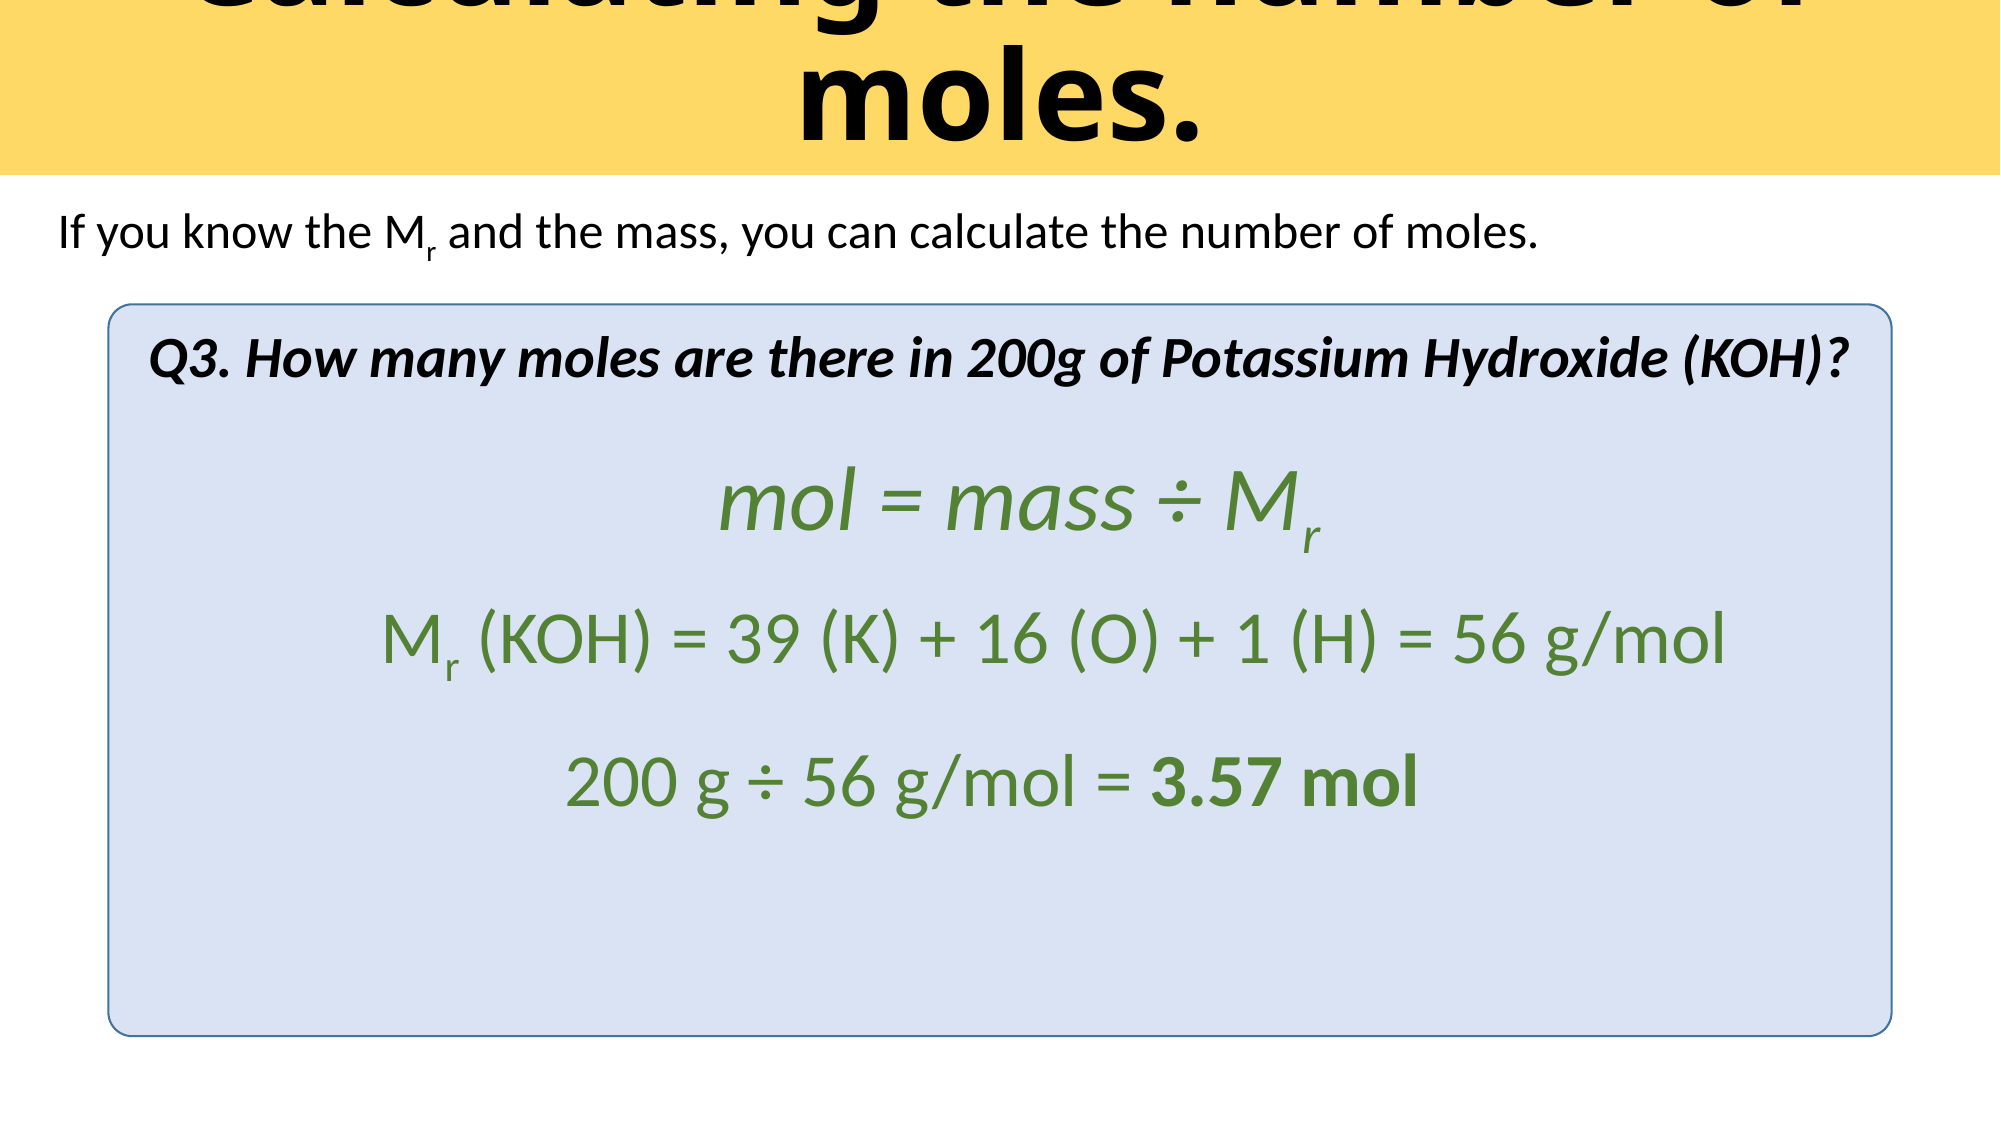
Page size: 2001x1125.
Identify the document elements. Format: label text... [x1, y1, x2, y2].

text_box Mr (KOH) = 39 (K) + 16 (O) + 1 (H) = 56 g/mol [365, 580, 1745, 698]
text_box mol = mass ÷ Mr [702, 431, 1336, 572]
text_box Q3. How many moles are there in 200g of Potassium Hydroxide (KOH)? [107, 303, 1893, 1038]
text_box 200 g ÷ 56 g/mol = 3.57 mol [549, 724, 1436, 830]
title Calculating the number of moles. [0, 0, 2000, 175]
text_box If you know the Mr and the mass, you can calculate the number of moles. [42, 191, 1555, 275]
